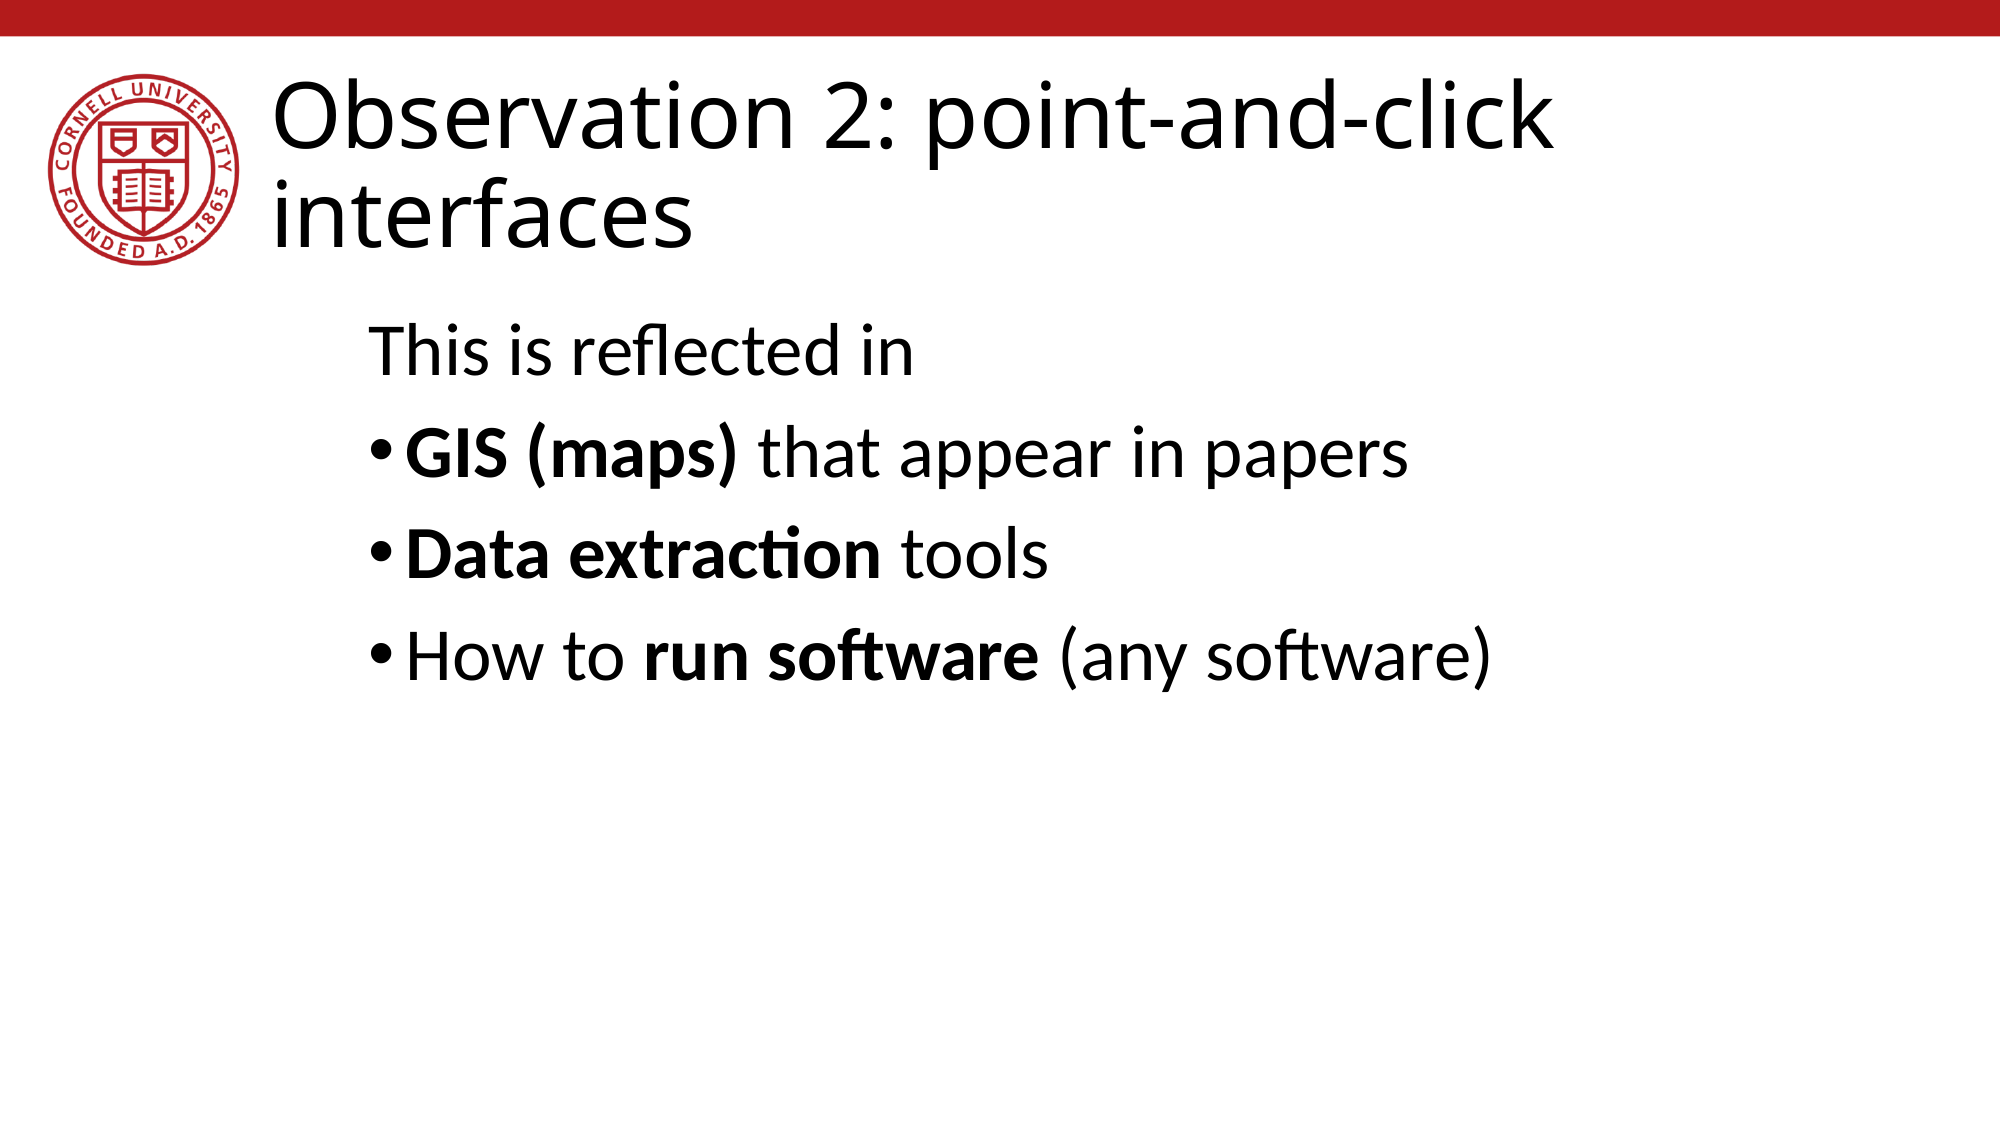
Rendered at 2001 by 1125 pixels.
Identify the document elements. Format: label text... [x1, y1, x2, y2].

picture [39, 65, 255, 274]
title Observation 2: point-and-click interfaces [255, 59, 1860, 278]
list This is reflected in GIS (maps) that appear in papers Data extraction tools How to run software (any software) [353, 303, 1647, 1017]
